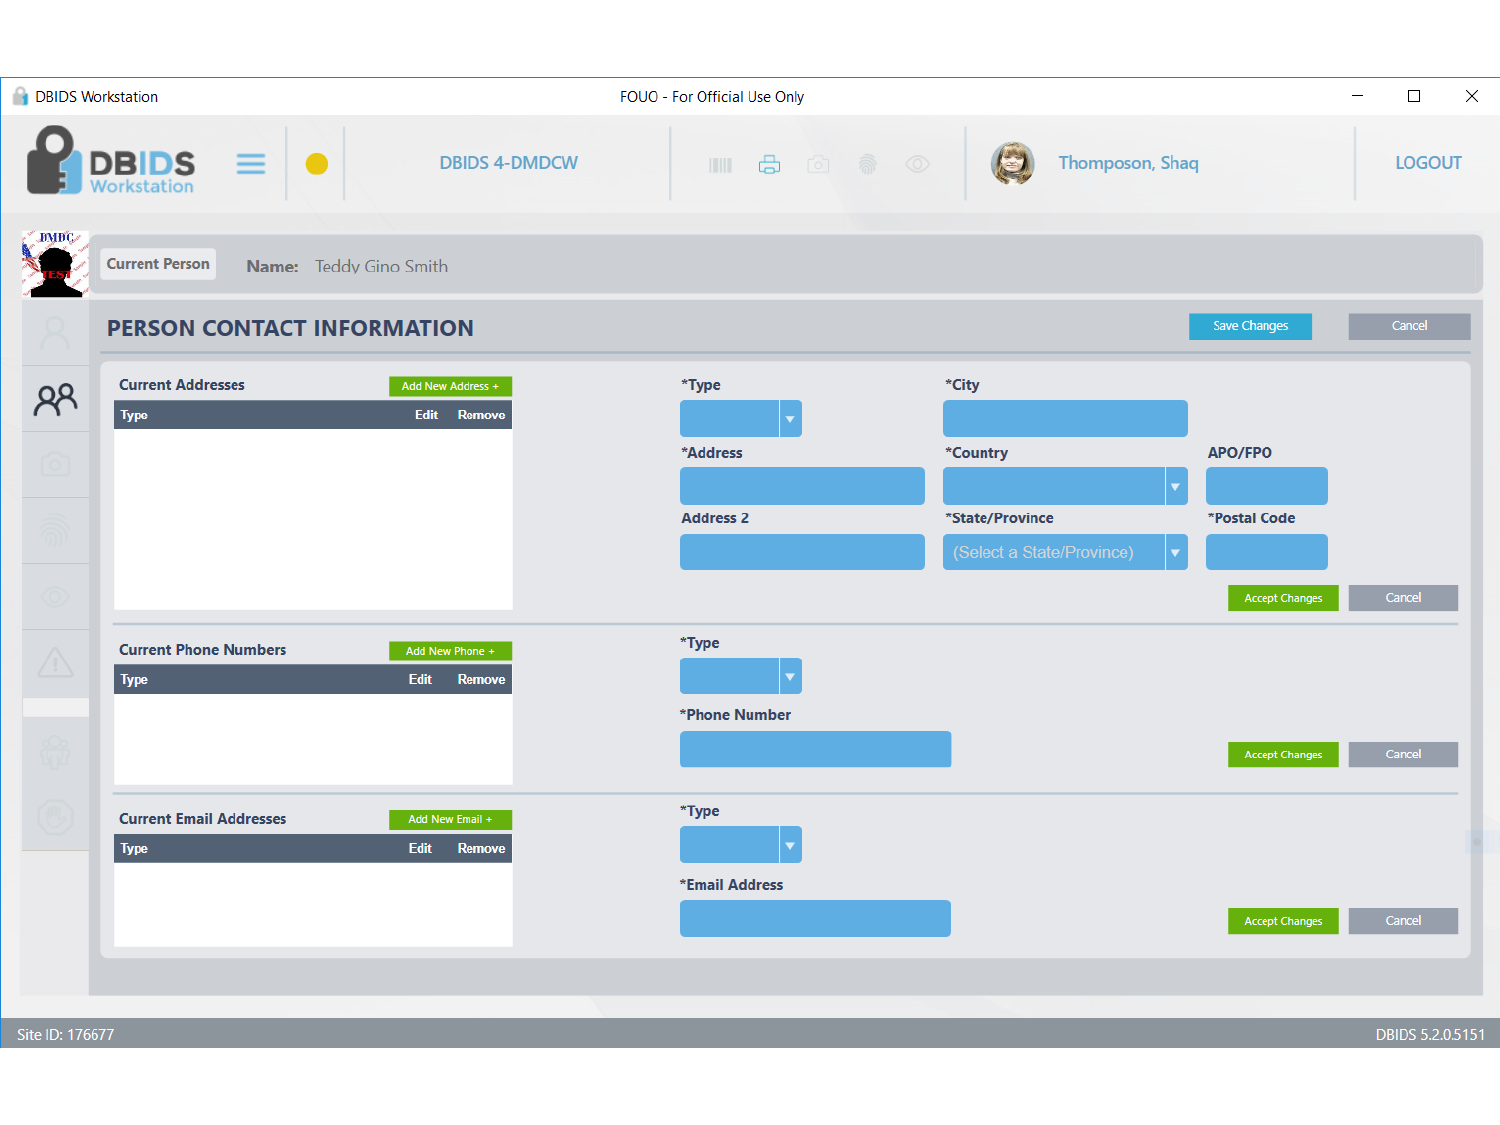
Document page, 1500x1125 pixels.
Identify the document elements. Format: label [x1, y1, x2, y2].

picture [0, 77, 1500, 1048]
